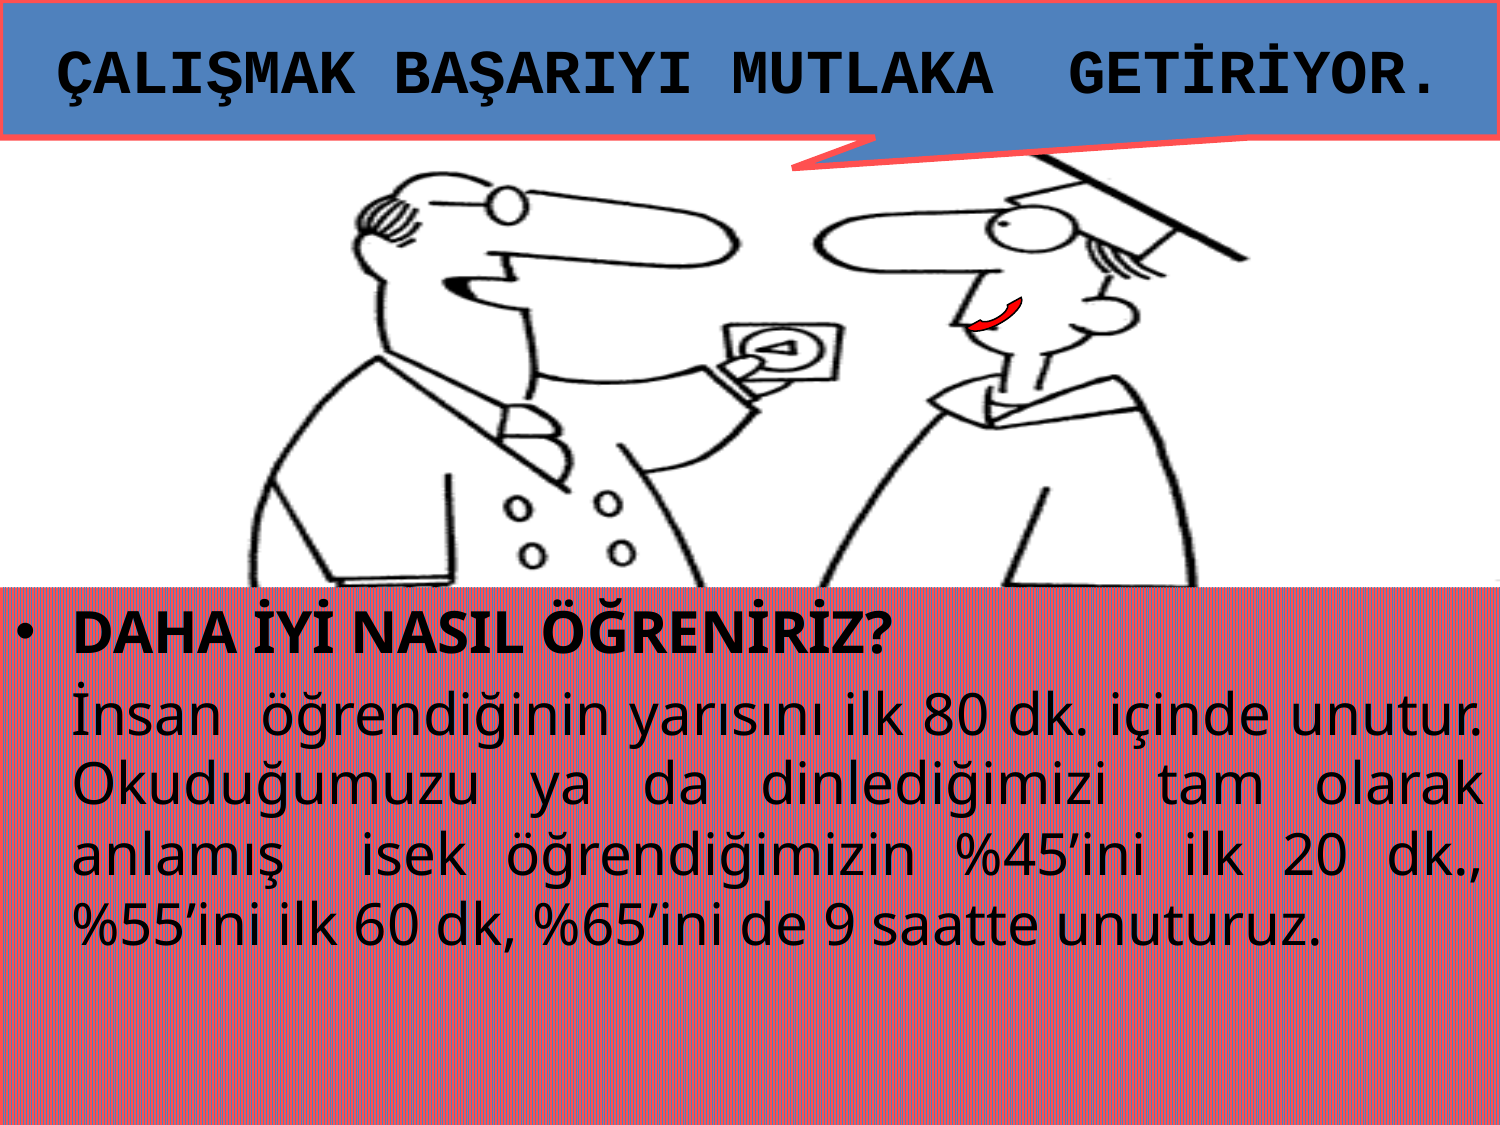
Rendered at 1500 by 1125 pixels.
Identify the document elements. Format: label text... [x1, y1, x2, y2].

picture [0, 87, 1500, 788]
list DAHA İYİ NASIL ÖĞRENİRİZ? İnsan öğrendiğinin yarısını ilk 80 dk. içinde unutur. Okuduğumuzu ya da dinlediğimizi tam olarak anlamış isek öğrendiğimizin %45’ini ilk 20 dk., %55’ini ilk 60 dk, %65’ini de 9 saatte unuturuz. [0, 795, 1500, 1125]
text_box ÇALIŞMAK BAŞARIYI MUTLAKA GETİRİYOR. [0, 0, 1500, 86]
